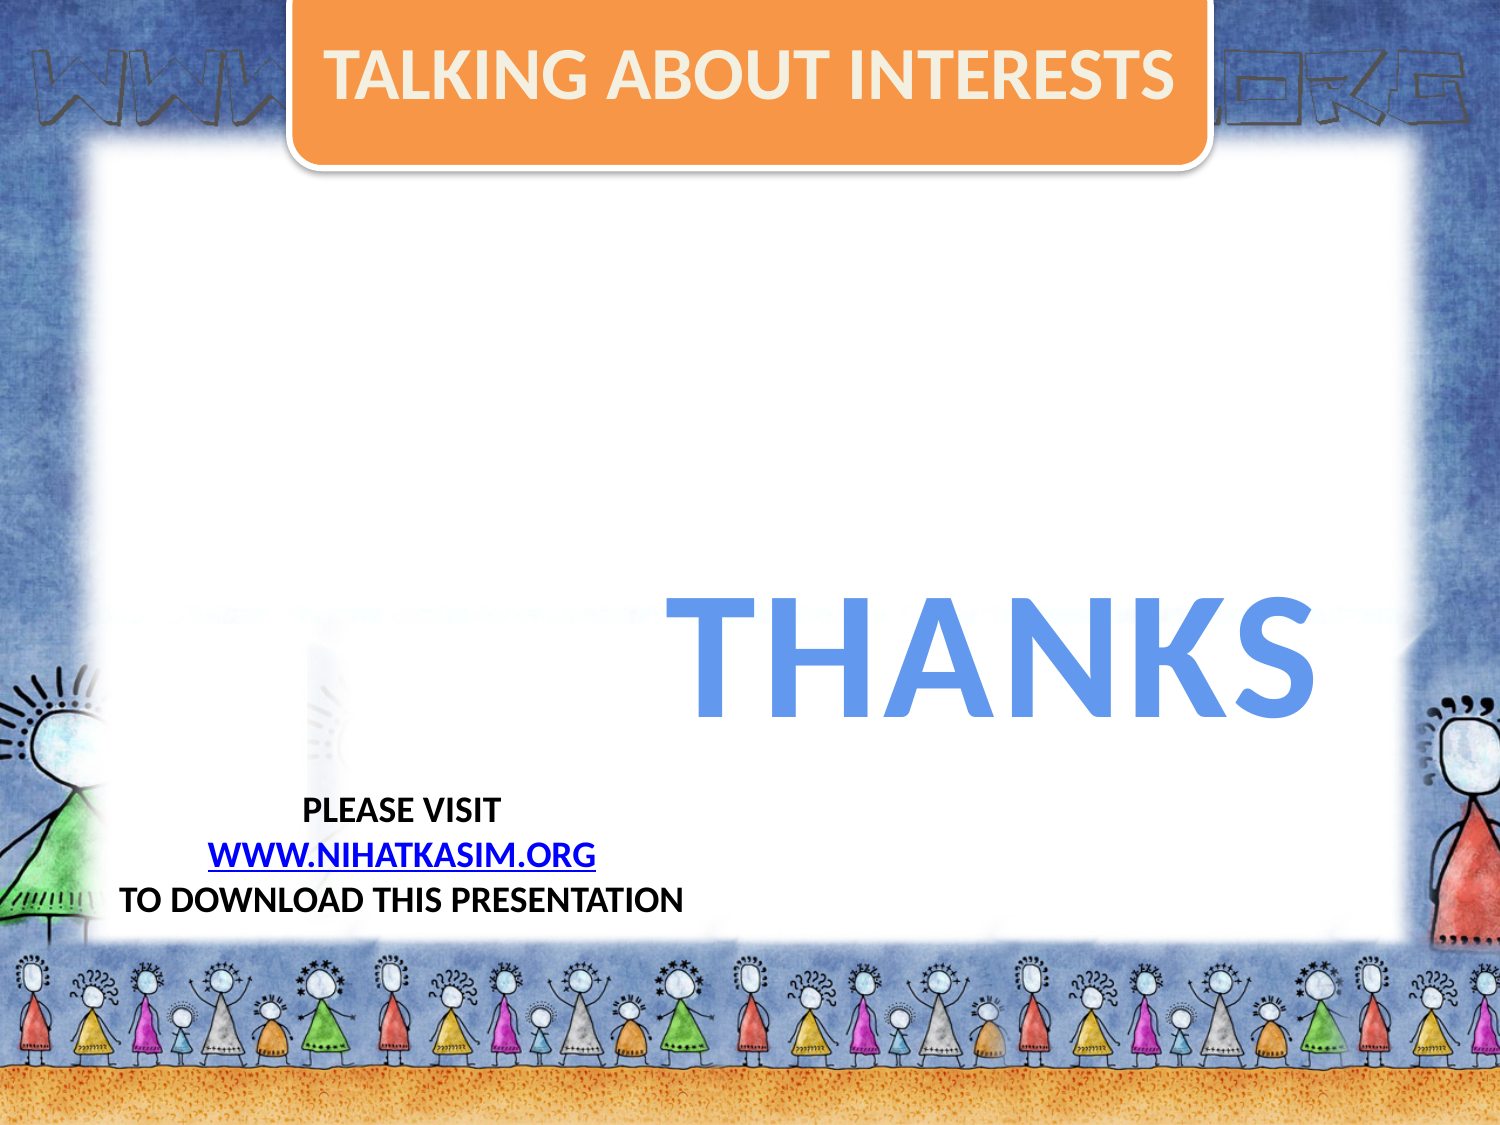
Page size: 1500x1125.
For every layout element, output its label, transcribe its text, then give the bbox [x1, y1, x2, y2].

text_box THANKS [650, 527, 1335, 762]
picture [0, 0, 1500, 1125]
text_box TALKING ABOUT INTERESTS [286, 0, 1214, 172]
text_box PLEASE VISIT WWW.NIHATKASIM.ORG TO DOWNLOAD THIS PRESENTATION [104, 777, 700, 927]
